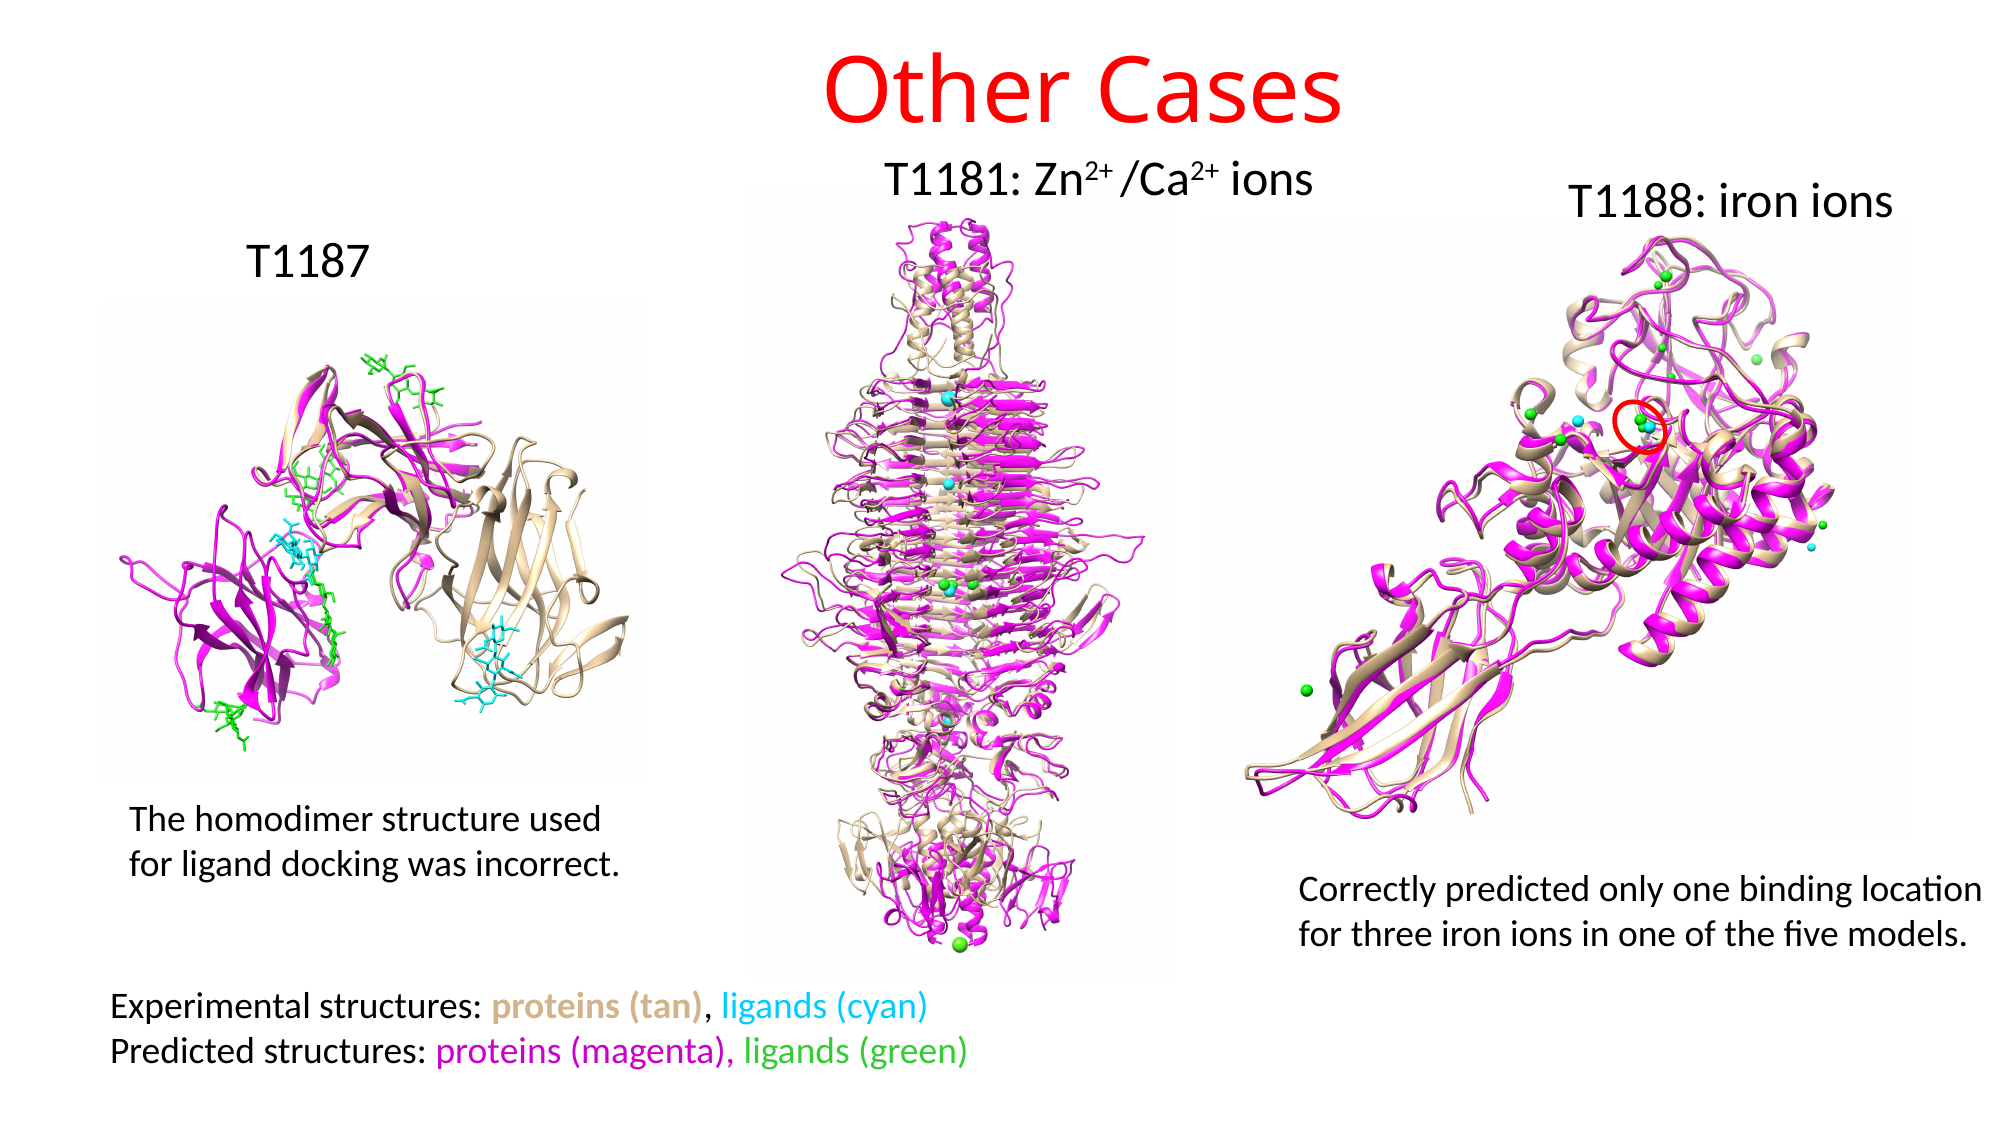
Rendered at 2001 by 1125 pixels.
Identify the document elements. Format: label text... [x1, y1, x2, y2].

picture [1200, 215, 1915, 840]
picture [101, 302, 648, 781]
text_box T1187 [231, 220, 387, 295]
text_box Experimental structures: proteins (tan), ligands (cyan) Predicted structures: proteins (magenta), ligands (green) [95, 973, 984, 1078]
text_box Correctly predicted only one binding location for three iron ions in one of the five models. [1284, 856, 2000, 962]
title Other Cases [691, 22, 1475, 162]
picture [749, 184, 1176, 978]
text_box T1188: iron ions [1554, 159, 1910, 215]
text_box The homodimer structure used for ligand docking was incorrect. [114, 786, 661, 892]
text_box T1181: Zn2+ /Ca2+ ions [869, 138, 1330, 213]
